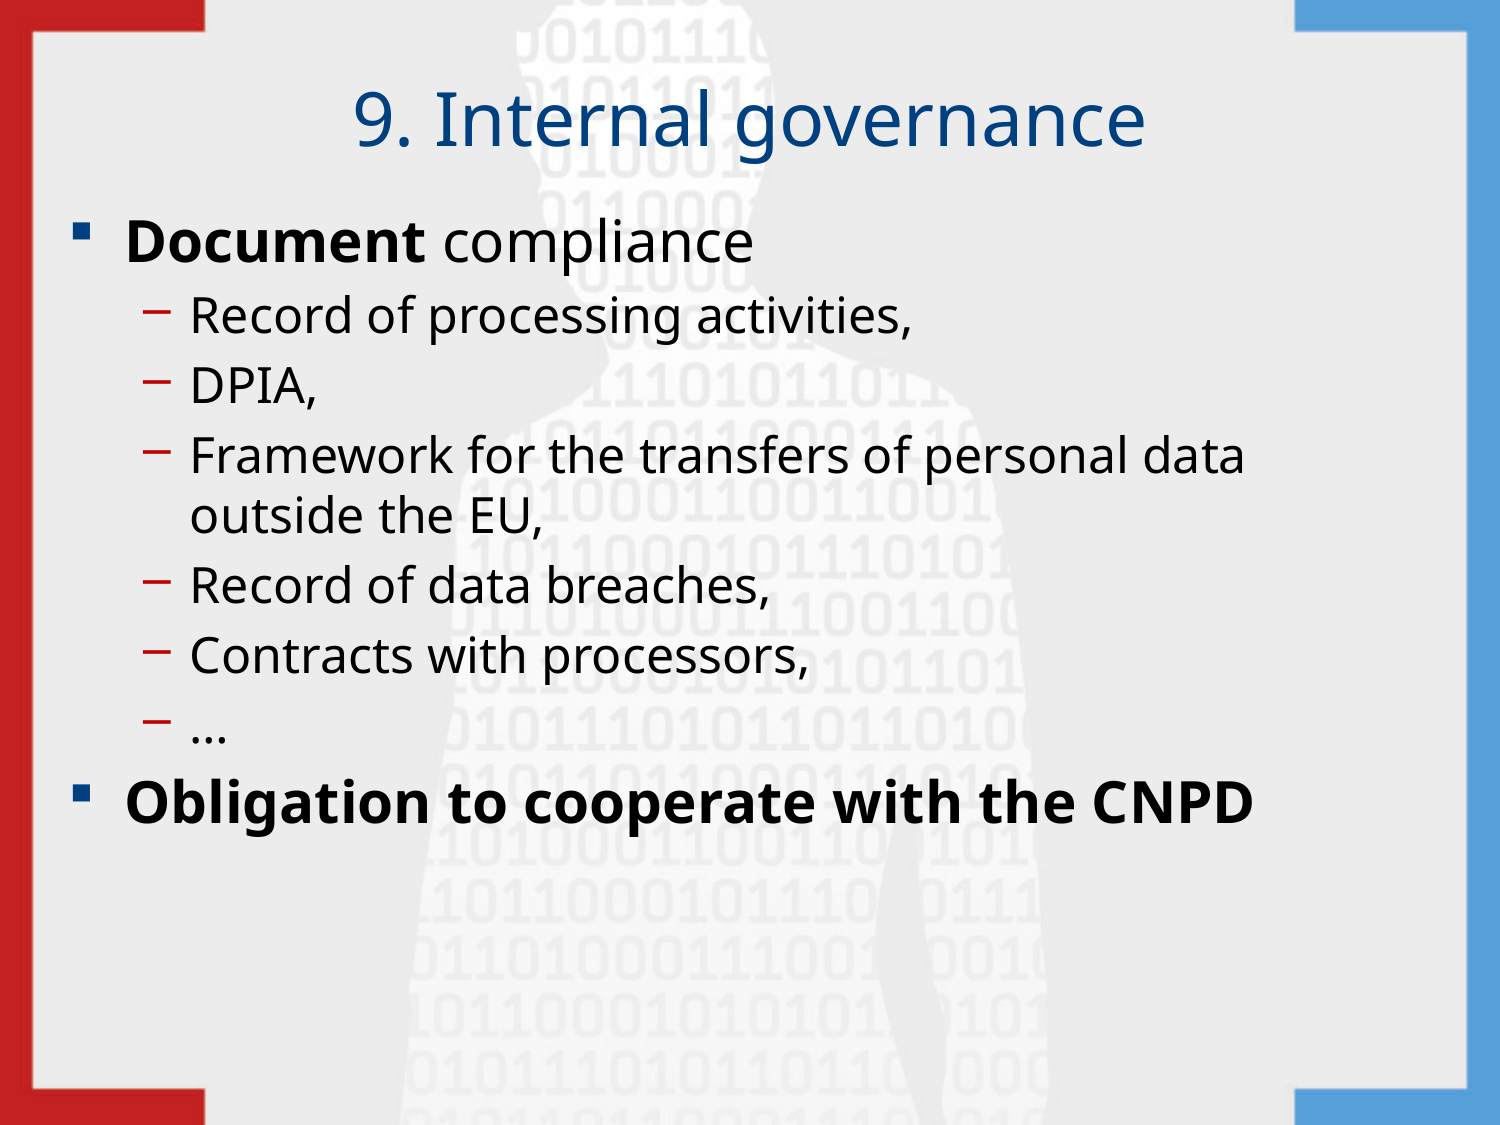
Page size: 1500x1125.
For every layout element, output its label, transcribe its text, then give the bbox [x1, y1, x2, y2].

list Document compliance Record of processing activities, DPIA, Framework for the transfers of personal data outside the EU, Record of data breaches, Contracts with processors, … Obligation to cooperate with the CNPD [52, 196, 1448, 1071]
title 9. Internal governance [52, 47, 1448, 185]
picture [0, 0, 1500, 1125]
